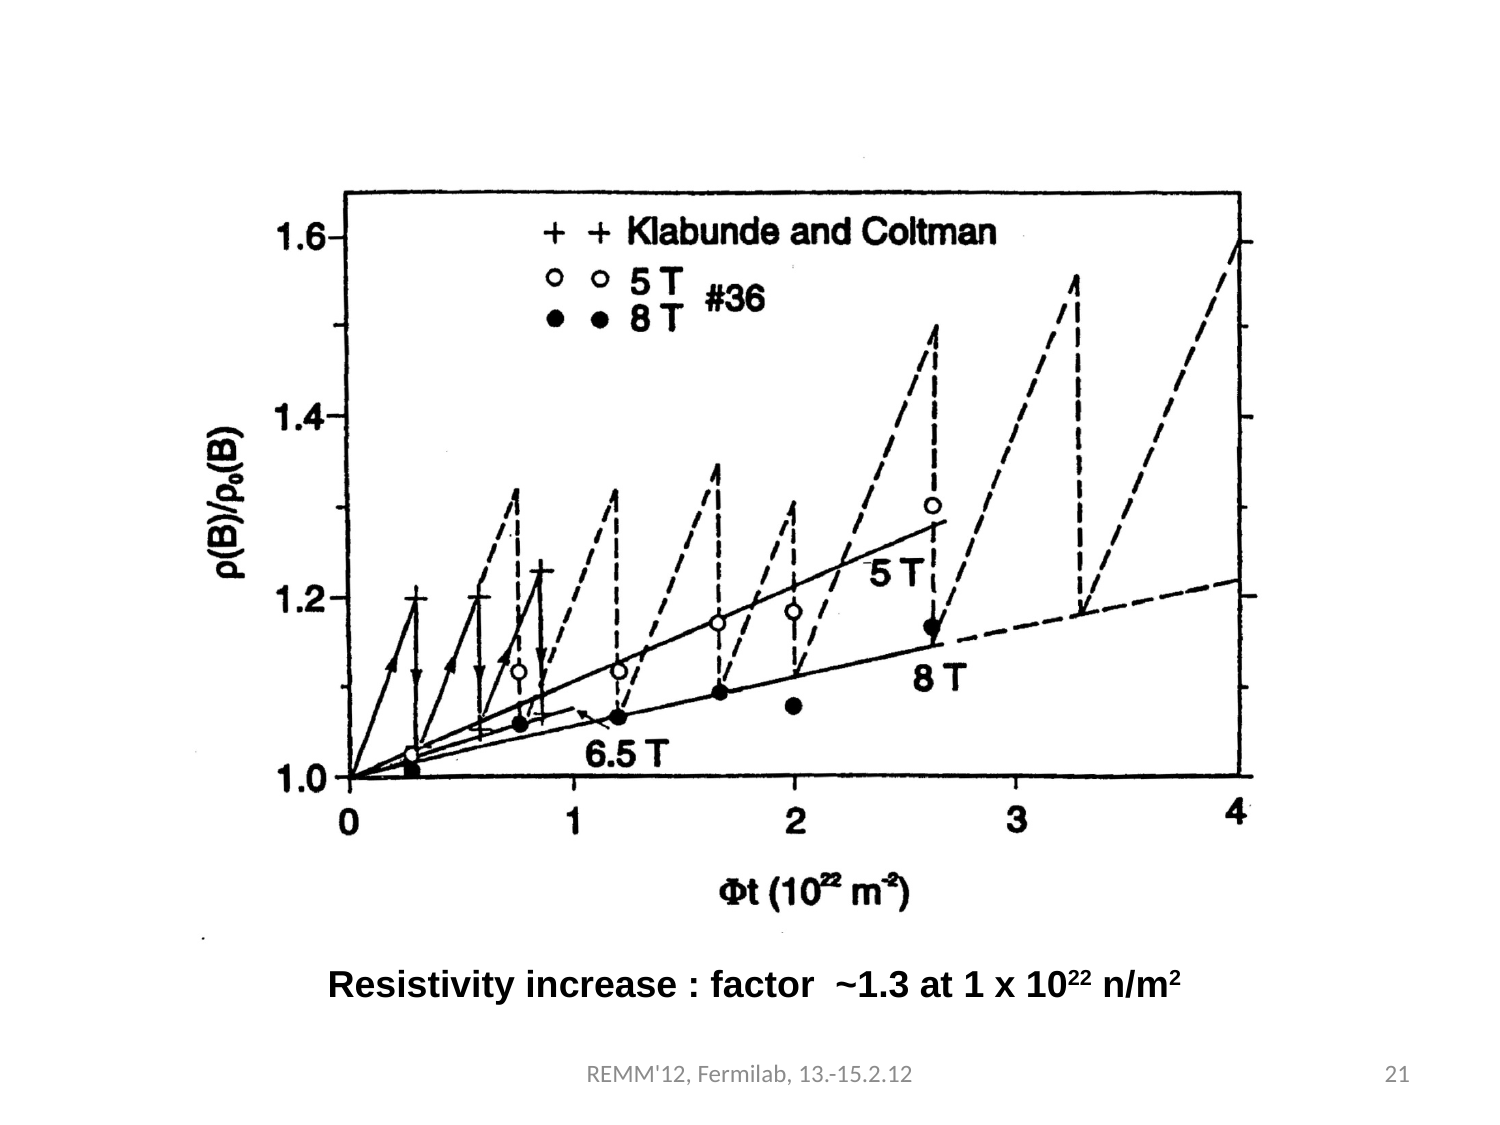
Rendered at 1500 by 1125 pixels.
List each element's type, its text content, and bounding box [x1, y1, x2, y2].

picture [159, 125, 1314, 952]
text_box Resistivity increase : factor ~1.3 at 1 x 1022 n/m2 [312, 952, 1341, 1012]
slide_number 21 [1074, 1042, 1425, 1103]
footer REMM'12, Fermilab, 13.-15.2.12 [512, 1042, 988, 1103]
